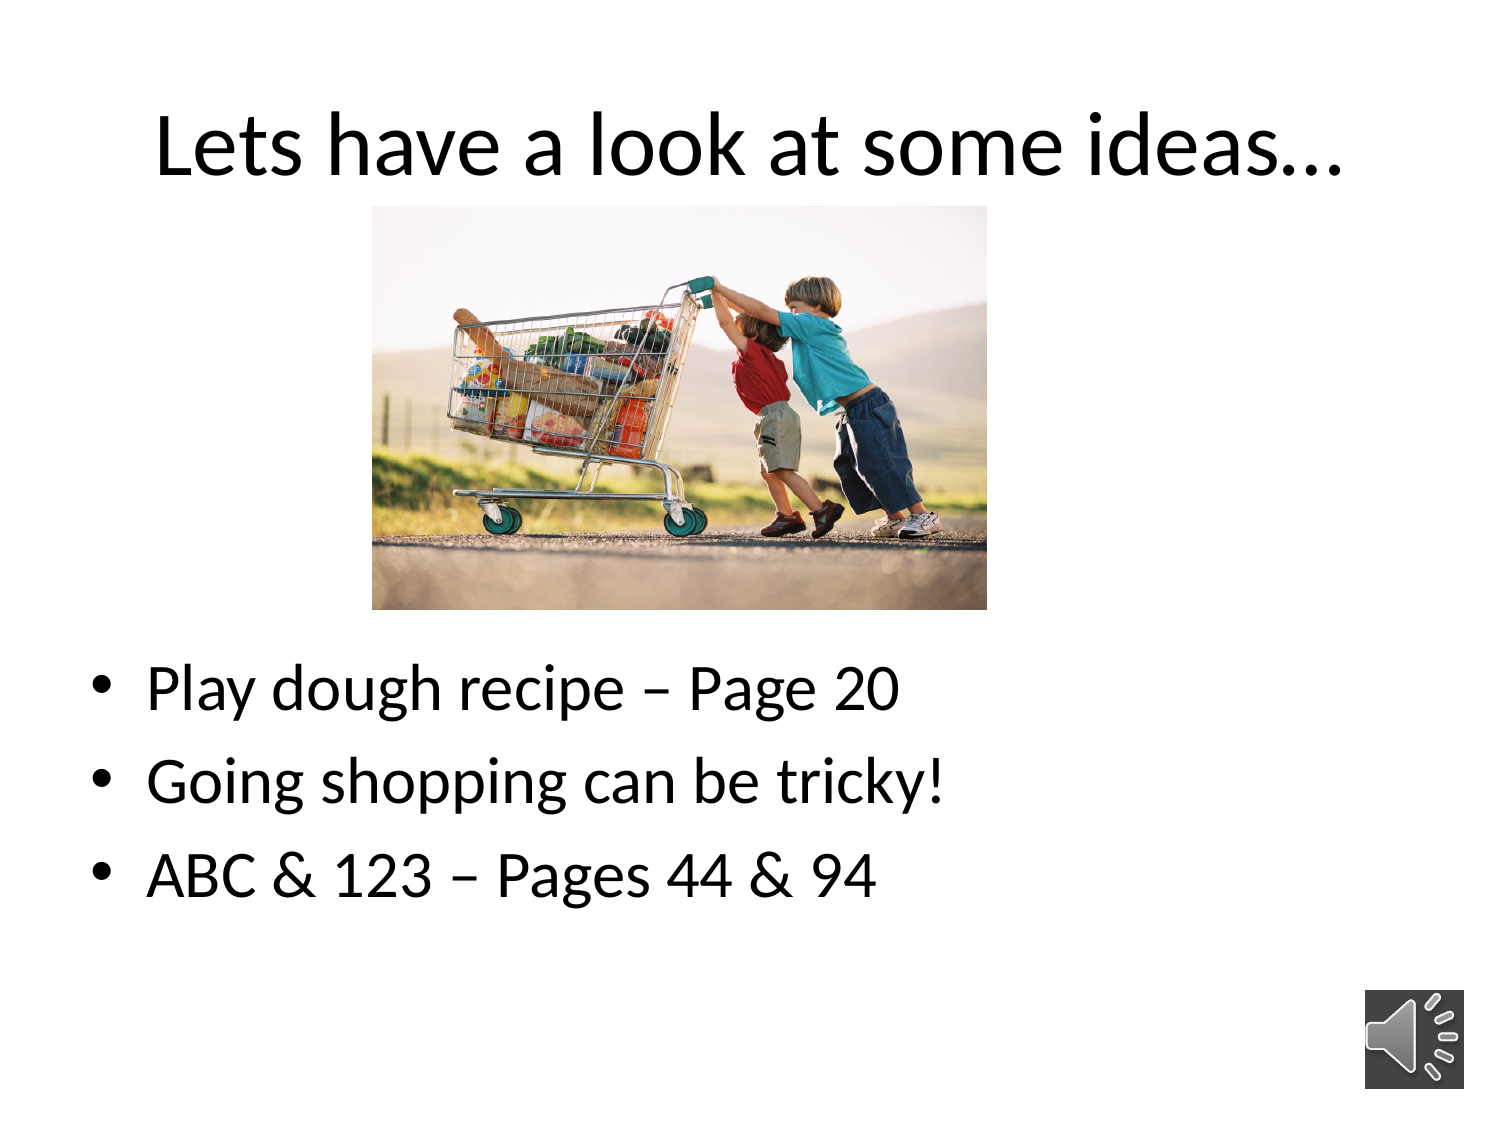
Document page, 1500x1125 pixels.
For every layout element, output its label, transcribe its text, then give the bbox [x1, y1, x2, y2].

list Play dough recipe – Page 20 Going shopping can be tricky! ABC & 123 – Pages 44 & 94 [75, 262, 1425, 1005]
picture [1364, 989, 1465, 1090]
title Lets have a look at some ideas… [75, 45, 1425, 233]
picture [371, 206, 987, 610]
